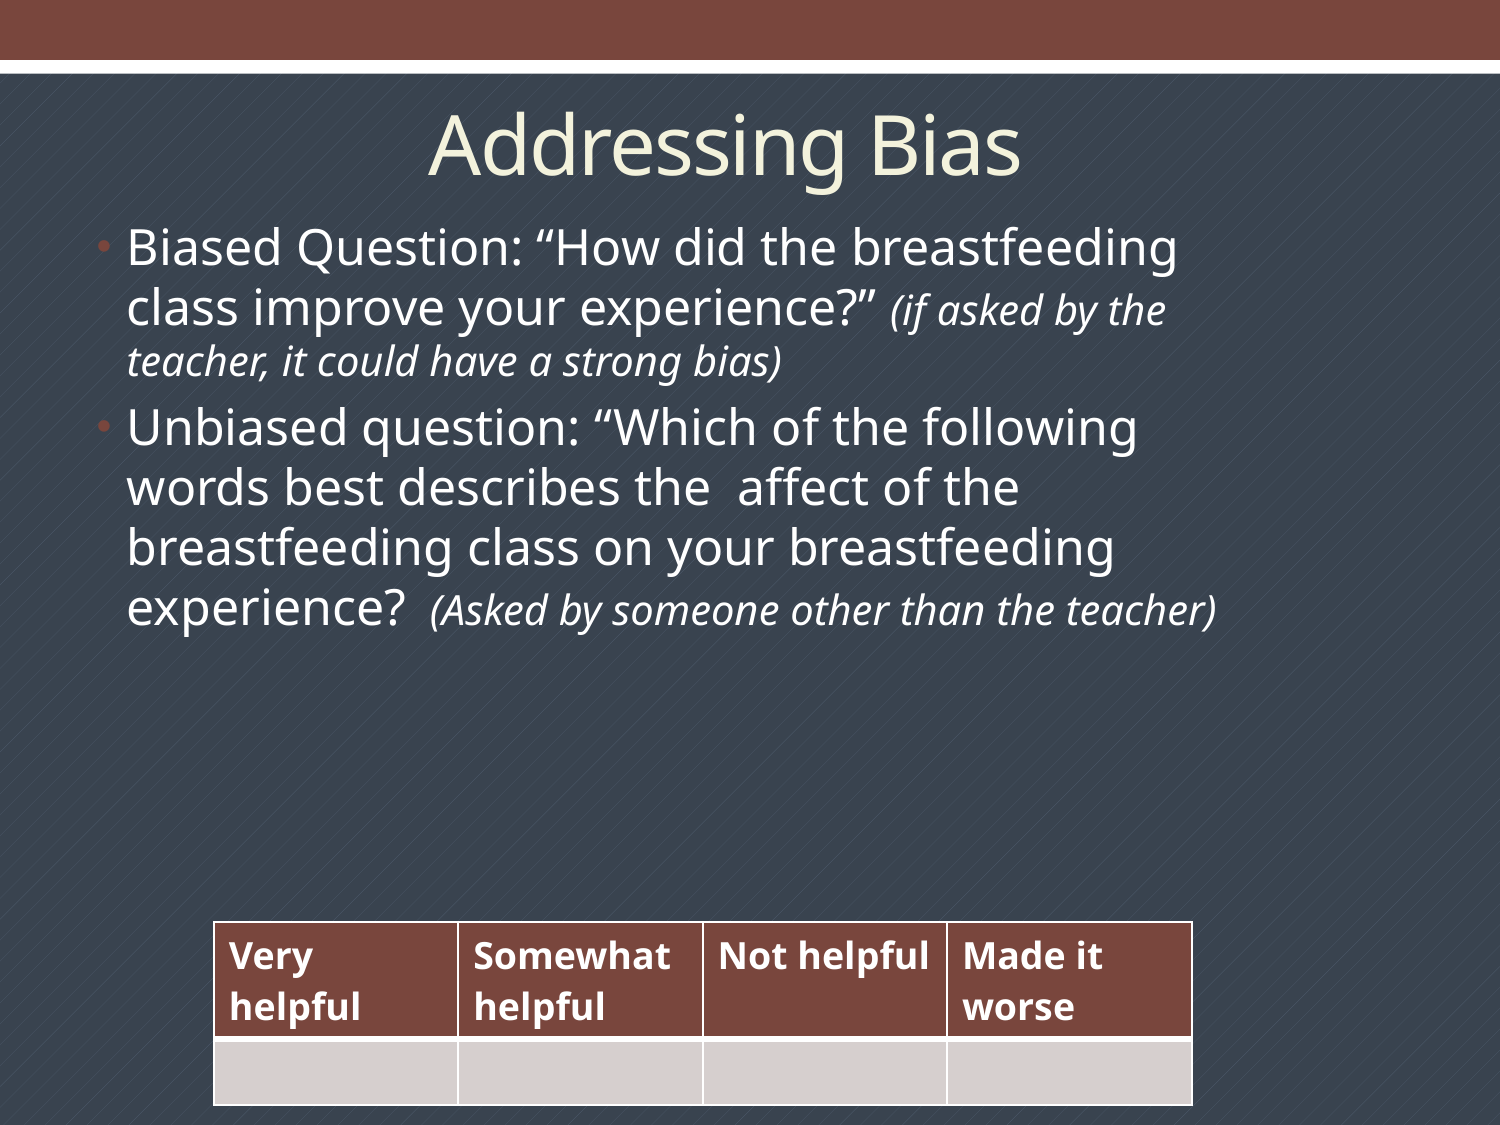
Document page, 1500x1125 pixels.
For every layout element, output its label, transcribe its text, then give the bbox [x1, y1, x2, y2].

table_header Made it worse [948, 923, 1191, 1036]
table_header Not helpful [704, 923, 946, 1036]
table_cell [948, 1042, 1191, 1104]
table_header Somewhat helpful [459, 923, 702, 1036]
table_header Very helpful [215, 923, 457, 1036]
table_cell [704, 1042, 946, 1104]
table_cell [459, 1042, 702, 1104]
table_cell [215, 1042, 457, 1104]
title Addressing Bias [86, 53, 1367, 232]
list Biased Question: “How did the breastfeeding class improve your experience?” (if asked by the teacher, it could have a strong bias) Unbiased question: “Which of the following words best describes the affect of the breastfeeding class on your breastfeeding experience? (Asked by someone other than the teacher) [81, 207, 1307, 951]
